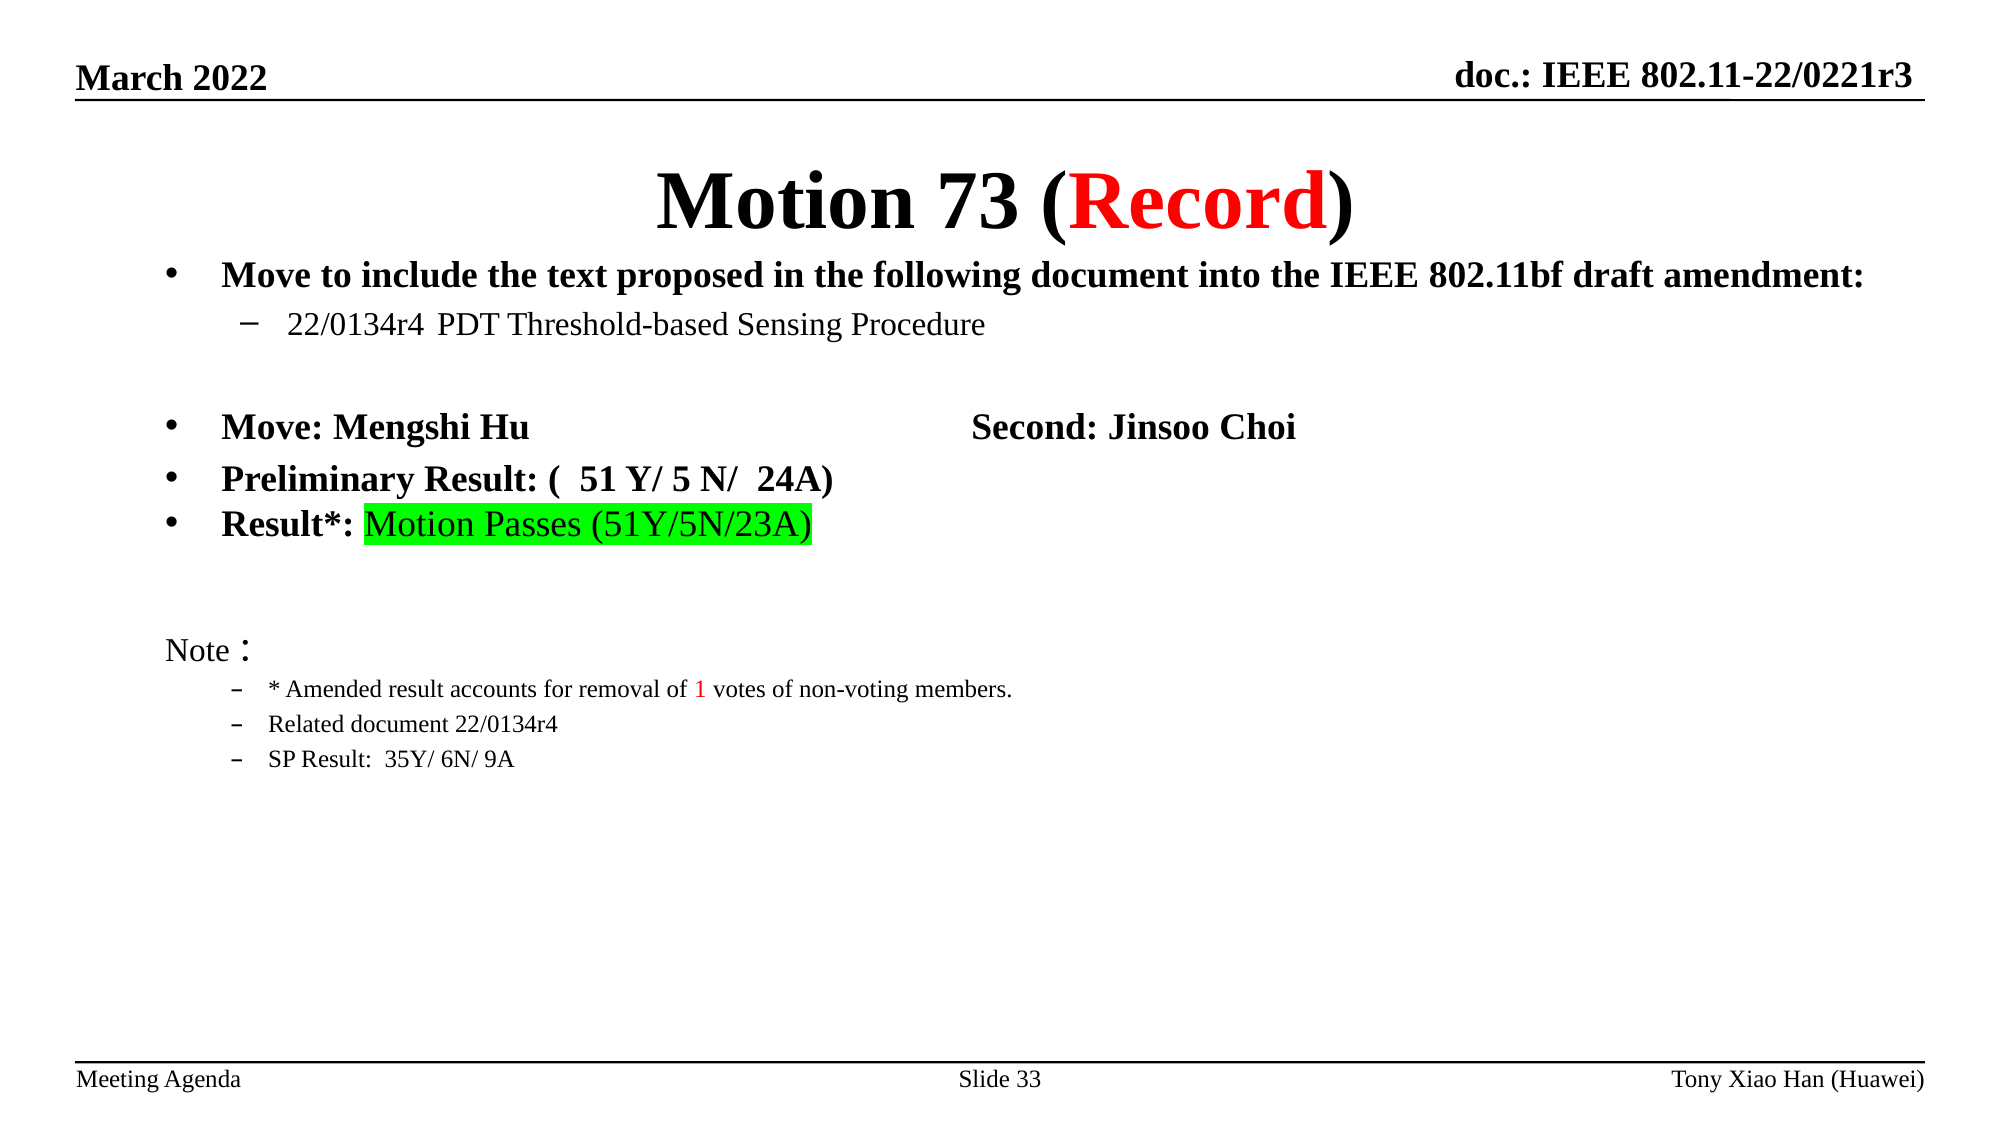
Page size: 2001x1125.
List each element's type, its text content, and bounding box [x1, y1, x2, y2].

text_box Motion 73 (Record) [368, 137, 1644, 212]
text_box Move to include the text proposed in the following document into the IEEE 802.11bf draft amendment: 22/0134r4 PDT Threshold-based Sensing Procedure Move: Mengshi Hu Second: Jinsoo Choi Preliminary Result: ( 51 Y/ 5 N/ 24A) Result*: Motion Passes (51Y/5N/23A) Note： * Amended result accounts for removal of 1 votes of non-voting members. Related document 22/0134r4 SP Result: 35Y/ 6N/ 9A [150, 212, 1900, 900]
